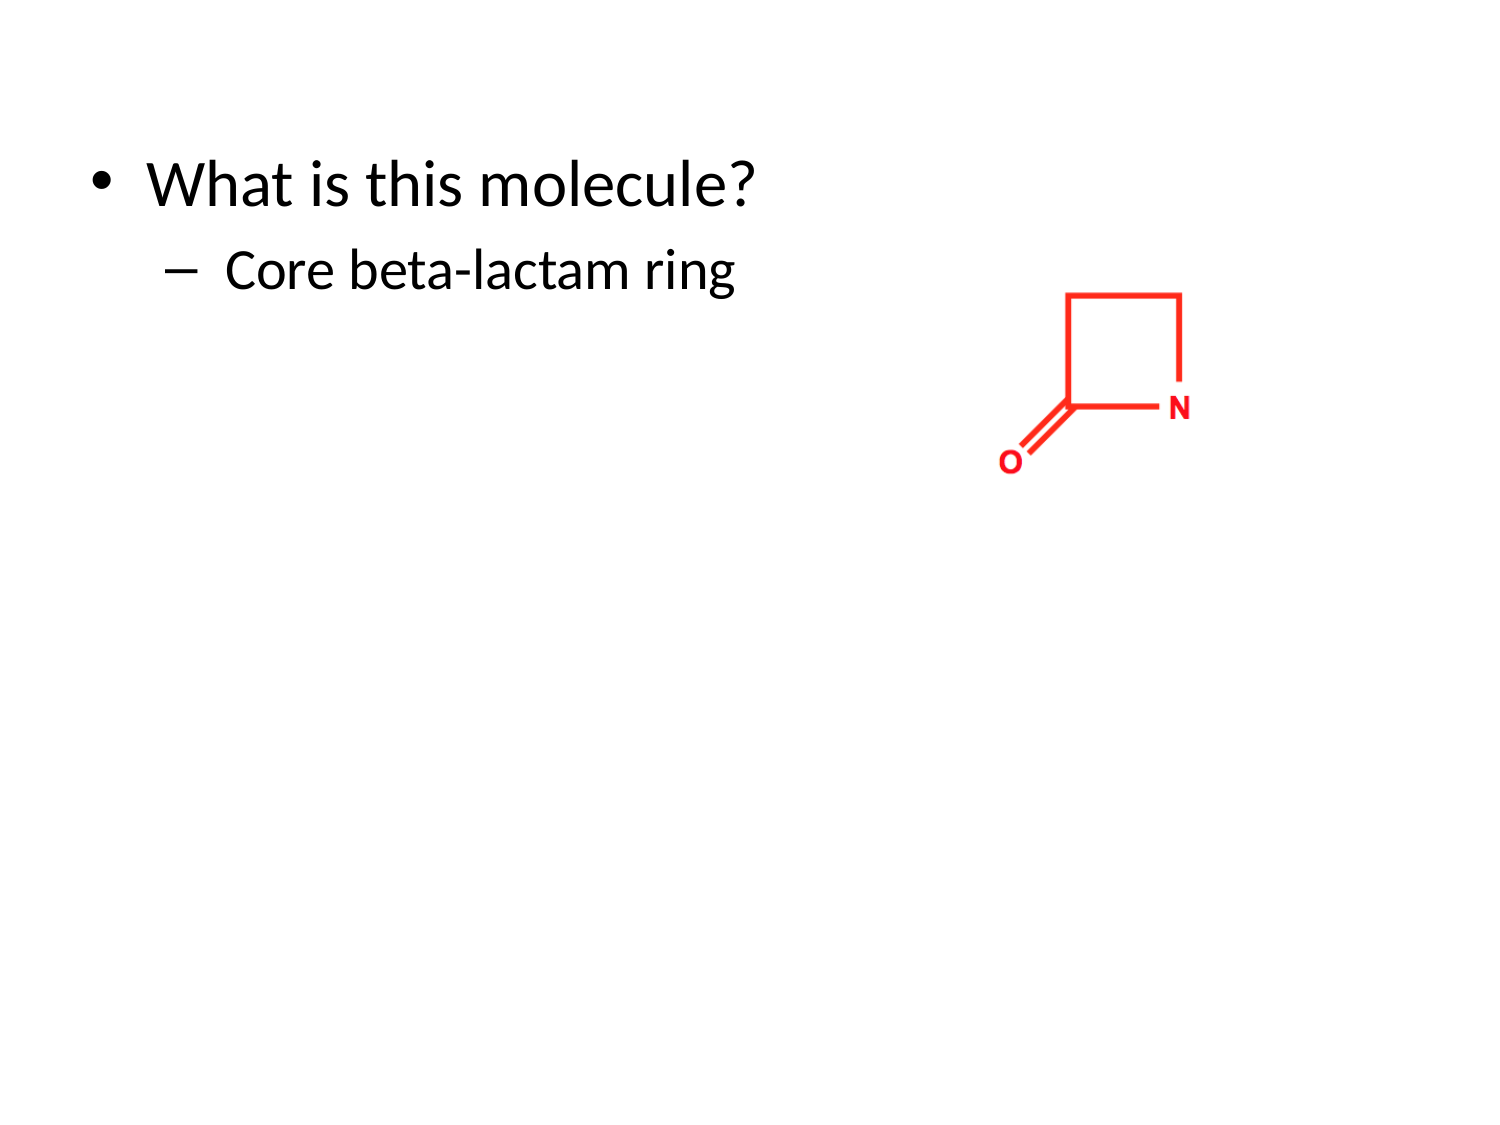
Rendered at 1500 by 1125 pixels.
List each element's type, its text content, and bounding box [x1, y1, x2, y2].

list What is this molecule? Core beta-lactam ring [75, 131, 1425, 1005]
picture [957, 262, 1244, 530]
